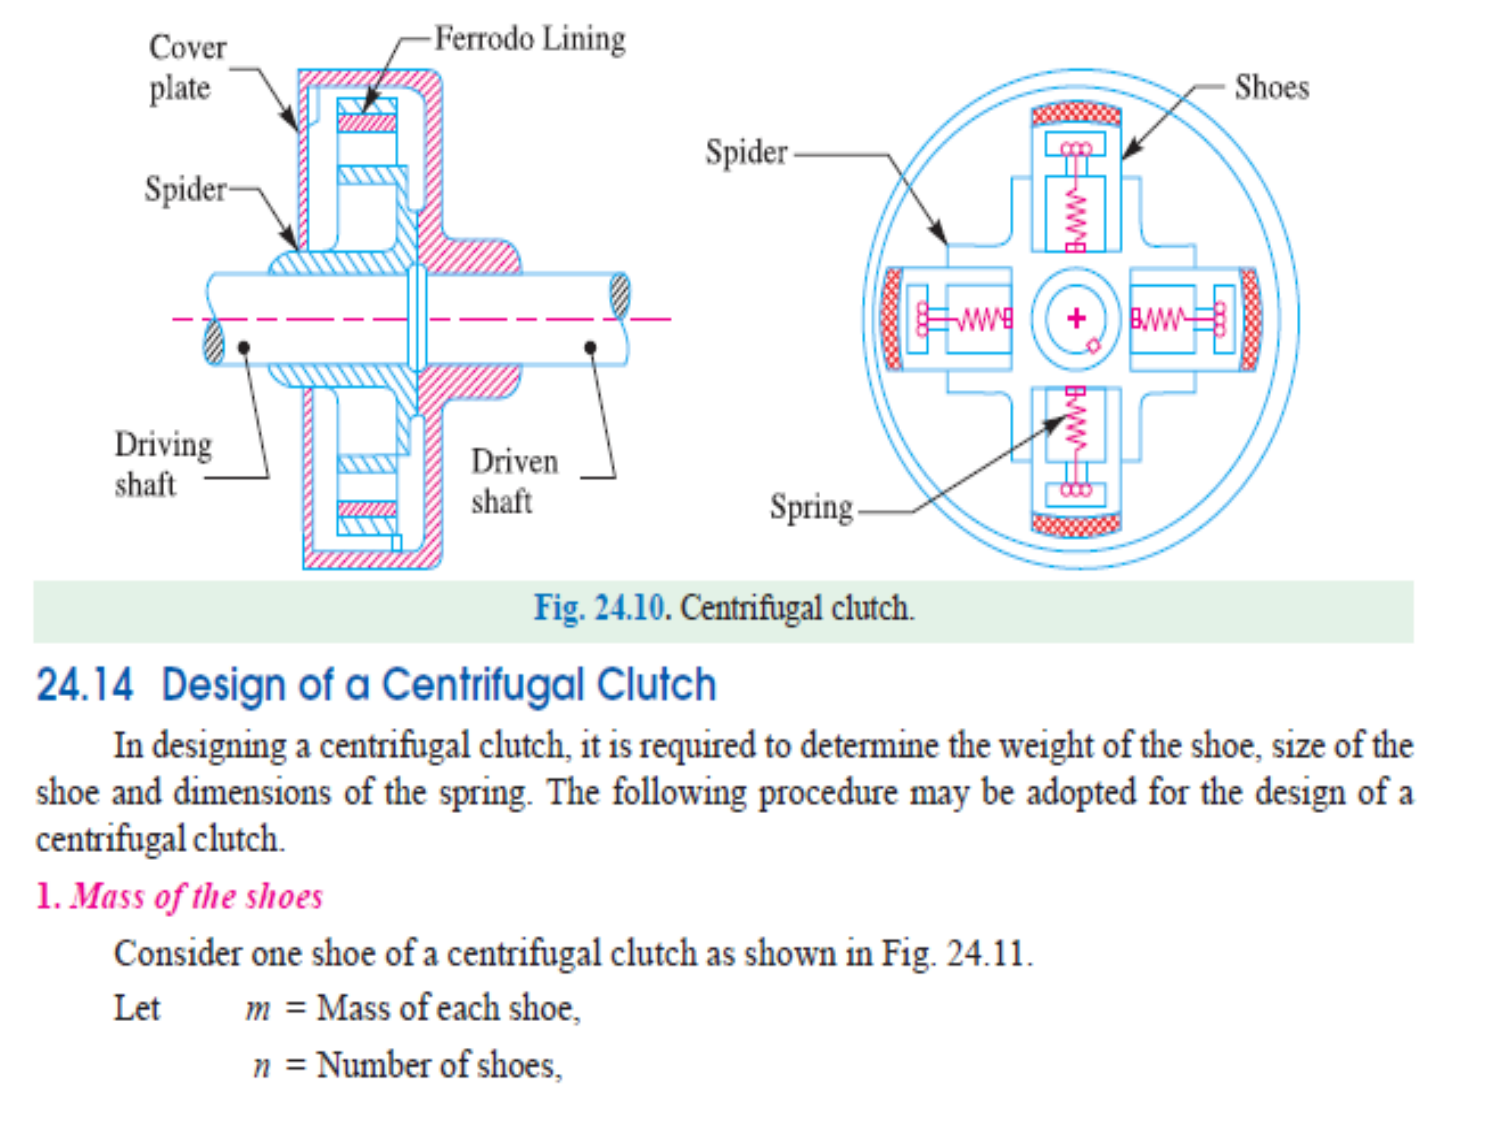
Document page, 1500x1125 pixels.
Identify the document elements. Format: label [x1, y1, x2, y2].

list [0, 0, 1500, 1125]
